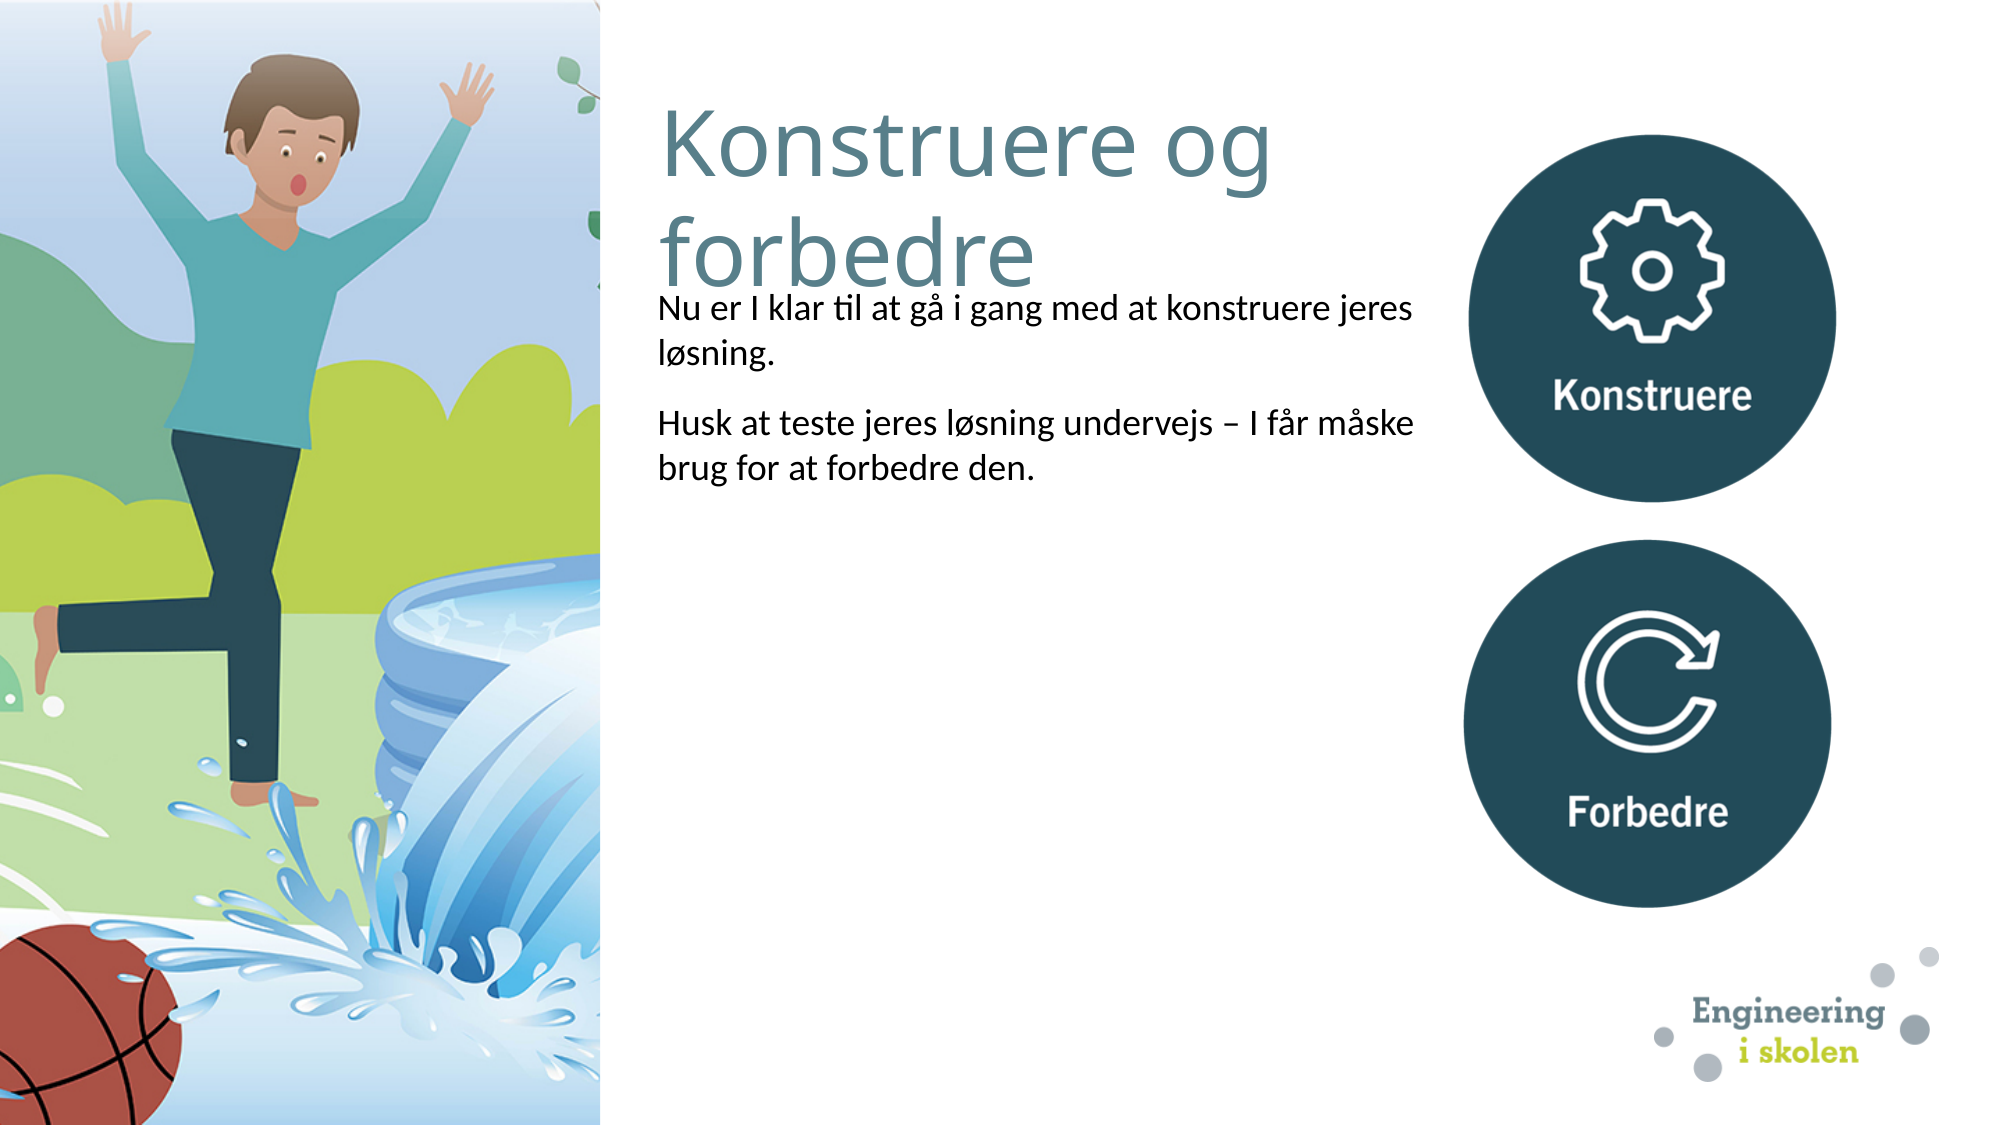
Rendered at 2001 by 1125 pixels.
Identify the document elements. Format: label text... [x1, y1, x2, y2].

picture [0, 0, 601, 1125]
list Nu er I klar til at gå i gang med at konstruere jeres løsning. Husk at teste jeres løsning undervejs – I får måske brug for at forbedre den. [642, 275, 1439, 955]
picture [1438, 91, 1863, 517]
picture [1654, 947, 1939, 1082]
picture [1438, 521, 1852, 926]
list Konstruere og forbedre [645, 77, 1636, 232]
